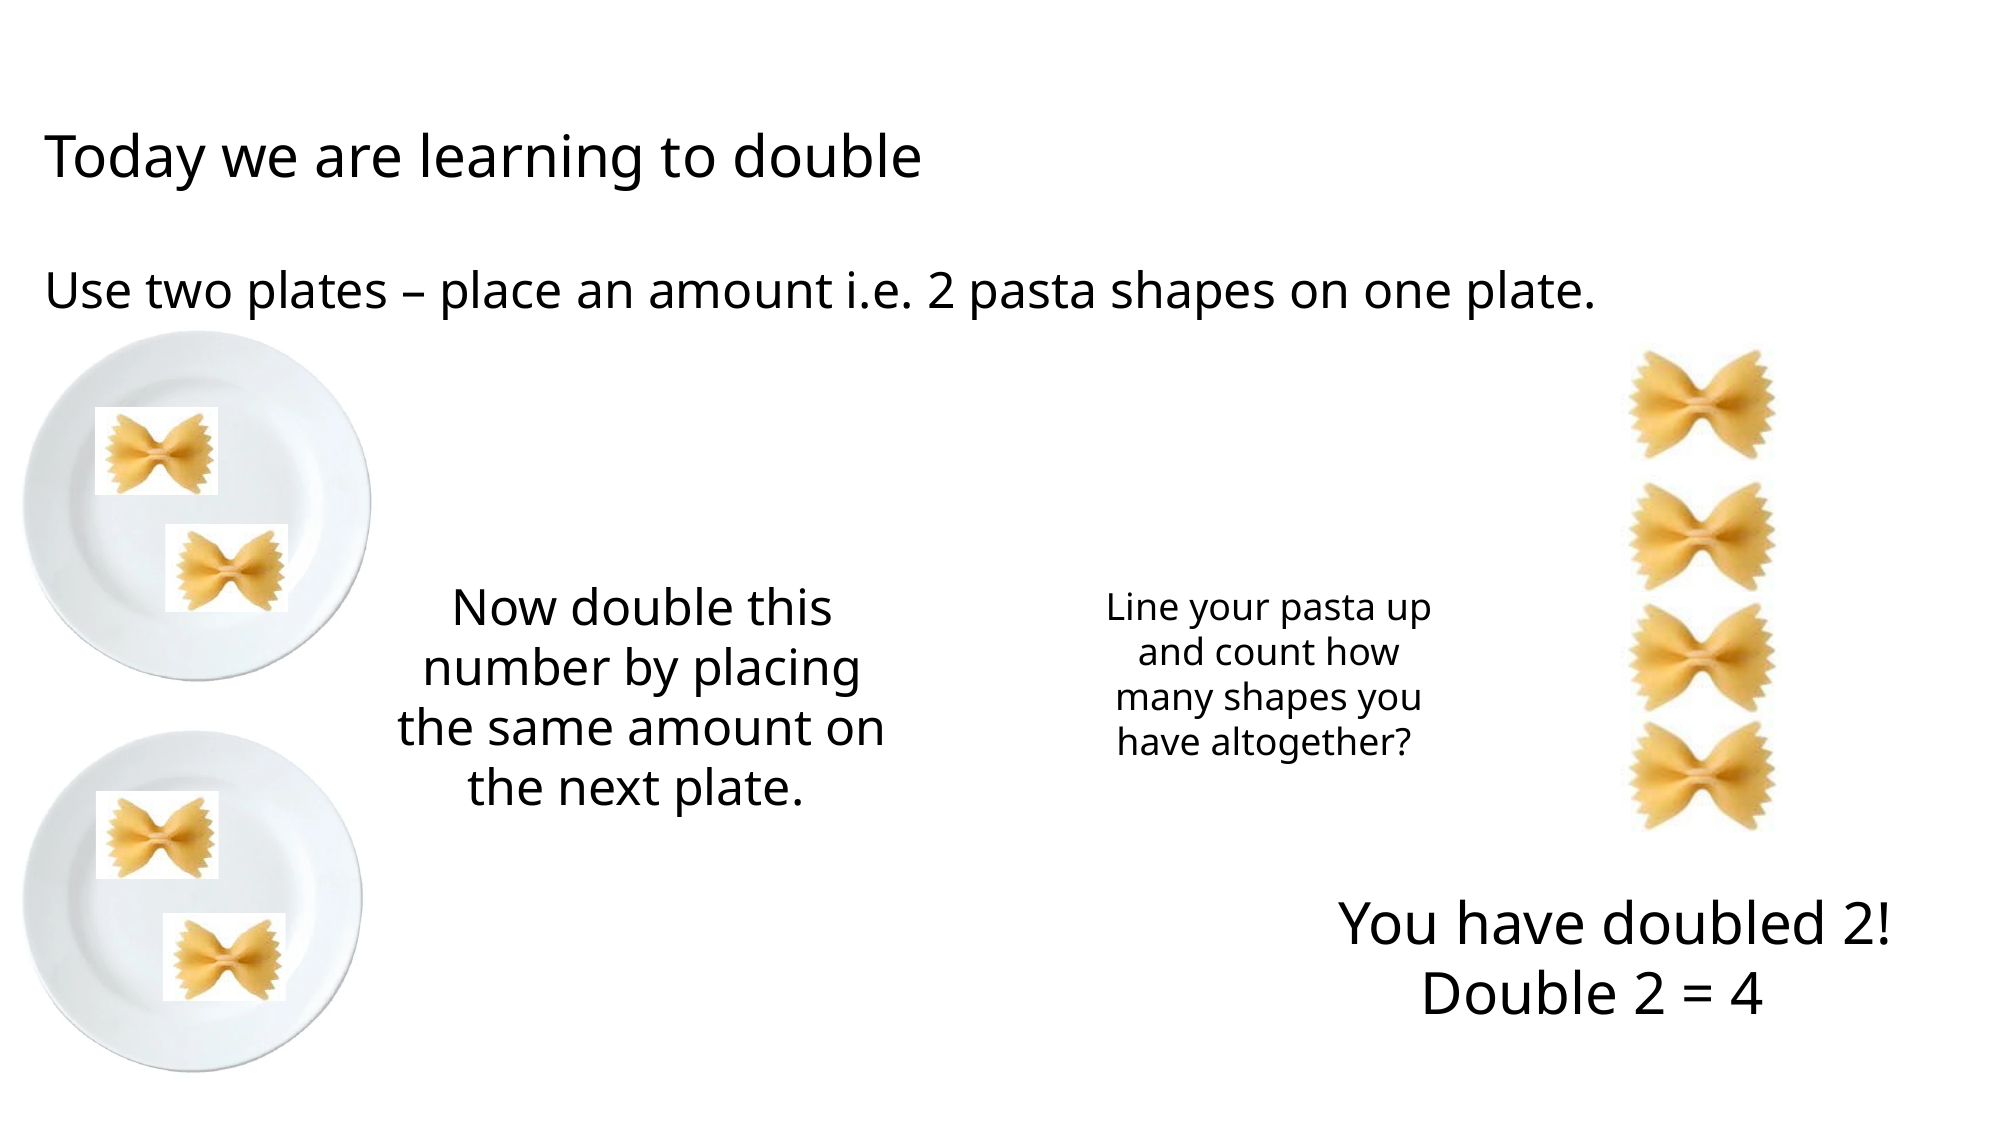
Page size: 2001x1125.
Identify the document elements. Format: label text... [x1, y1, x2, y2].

picture [1615, 341, 1782, 461]
text_box Today we are learning to double Use two plates – place an amount i.e. 2 pasta shapes on one plate. [29, 111, 2000, 397]
picture [17, 326, 378, 687]
text_box You have doubled 2! Double 2 = 4 [1323, 878, 1907, 1034]
text_box Line your pasta up and count how many shapes you have altogether? [1088, 575, 1450, 771]
picture [17, 726, 369, 1078]
picture [1615, 473, 1782, 592]
text_box Now double this number by placing the same amount on the next plate. [369, 567, 916, 883]
picture [1615, 595, 1782, 832]
